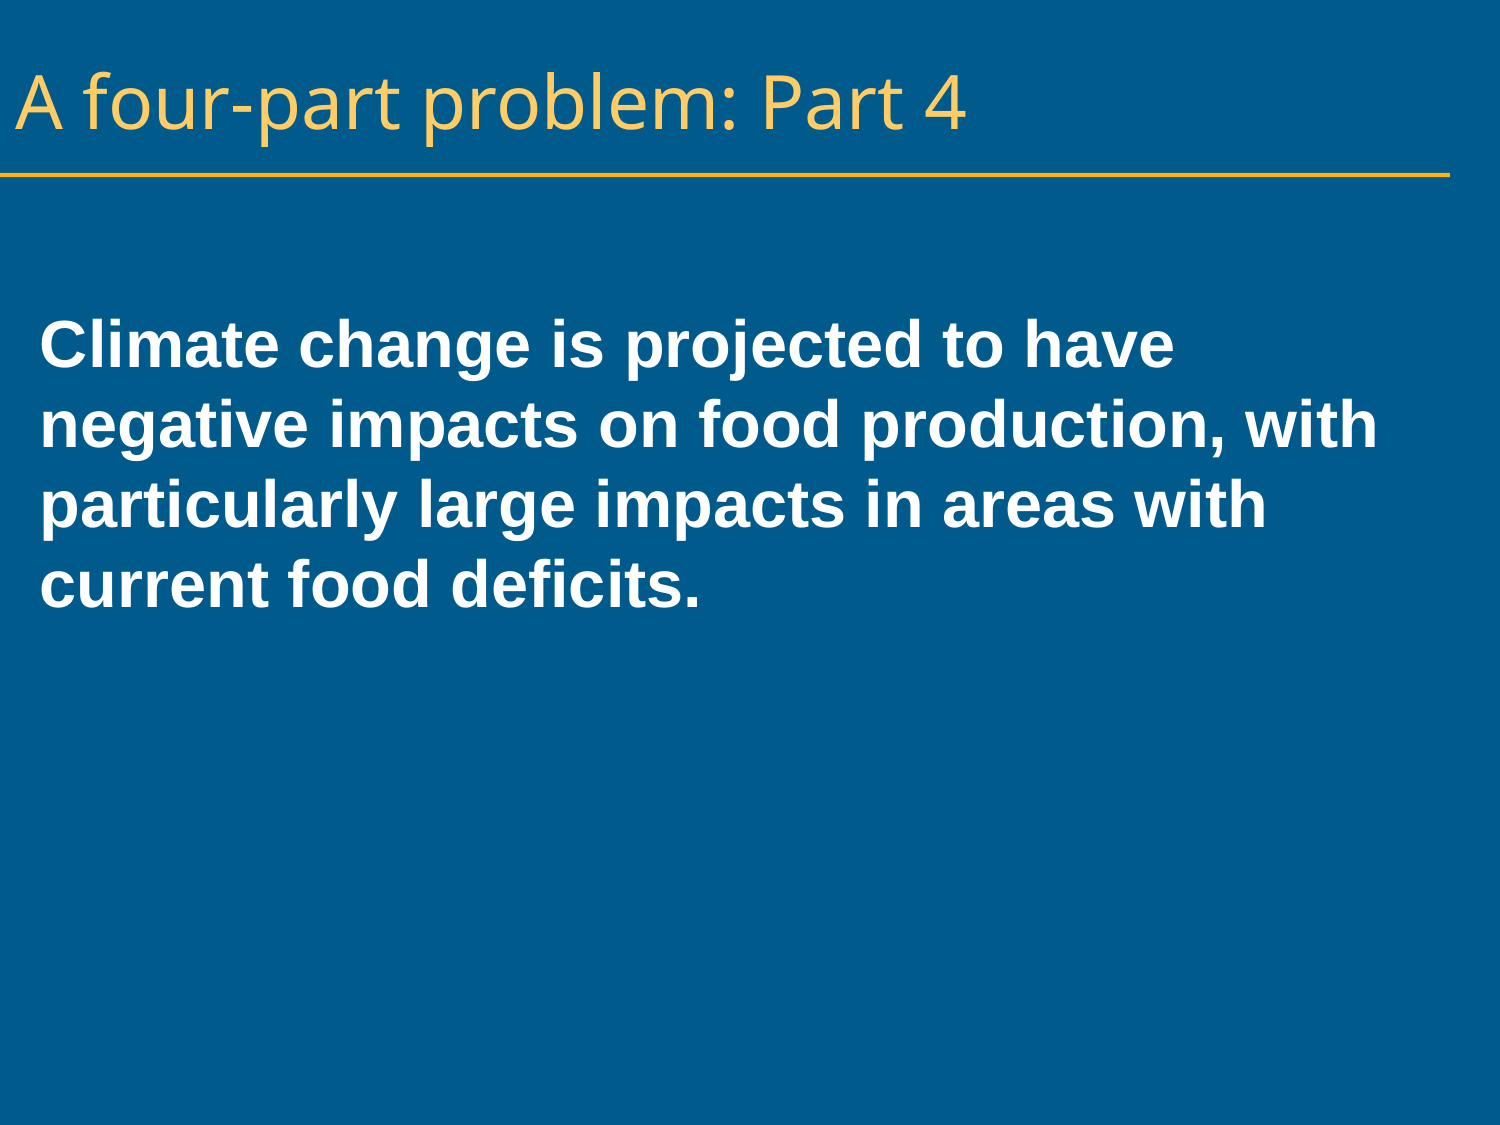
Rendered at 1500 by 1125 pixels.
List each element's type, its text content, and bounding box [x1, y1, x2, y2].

title A four-part problem: Part 4 [0, 5, 1338, 193]
list Climate change is projected to have negative impacts on food production, with particularly large impacts in areas with current food deficits. [24, 200, 1463, 875]
